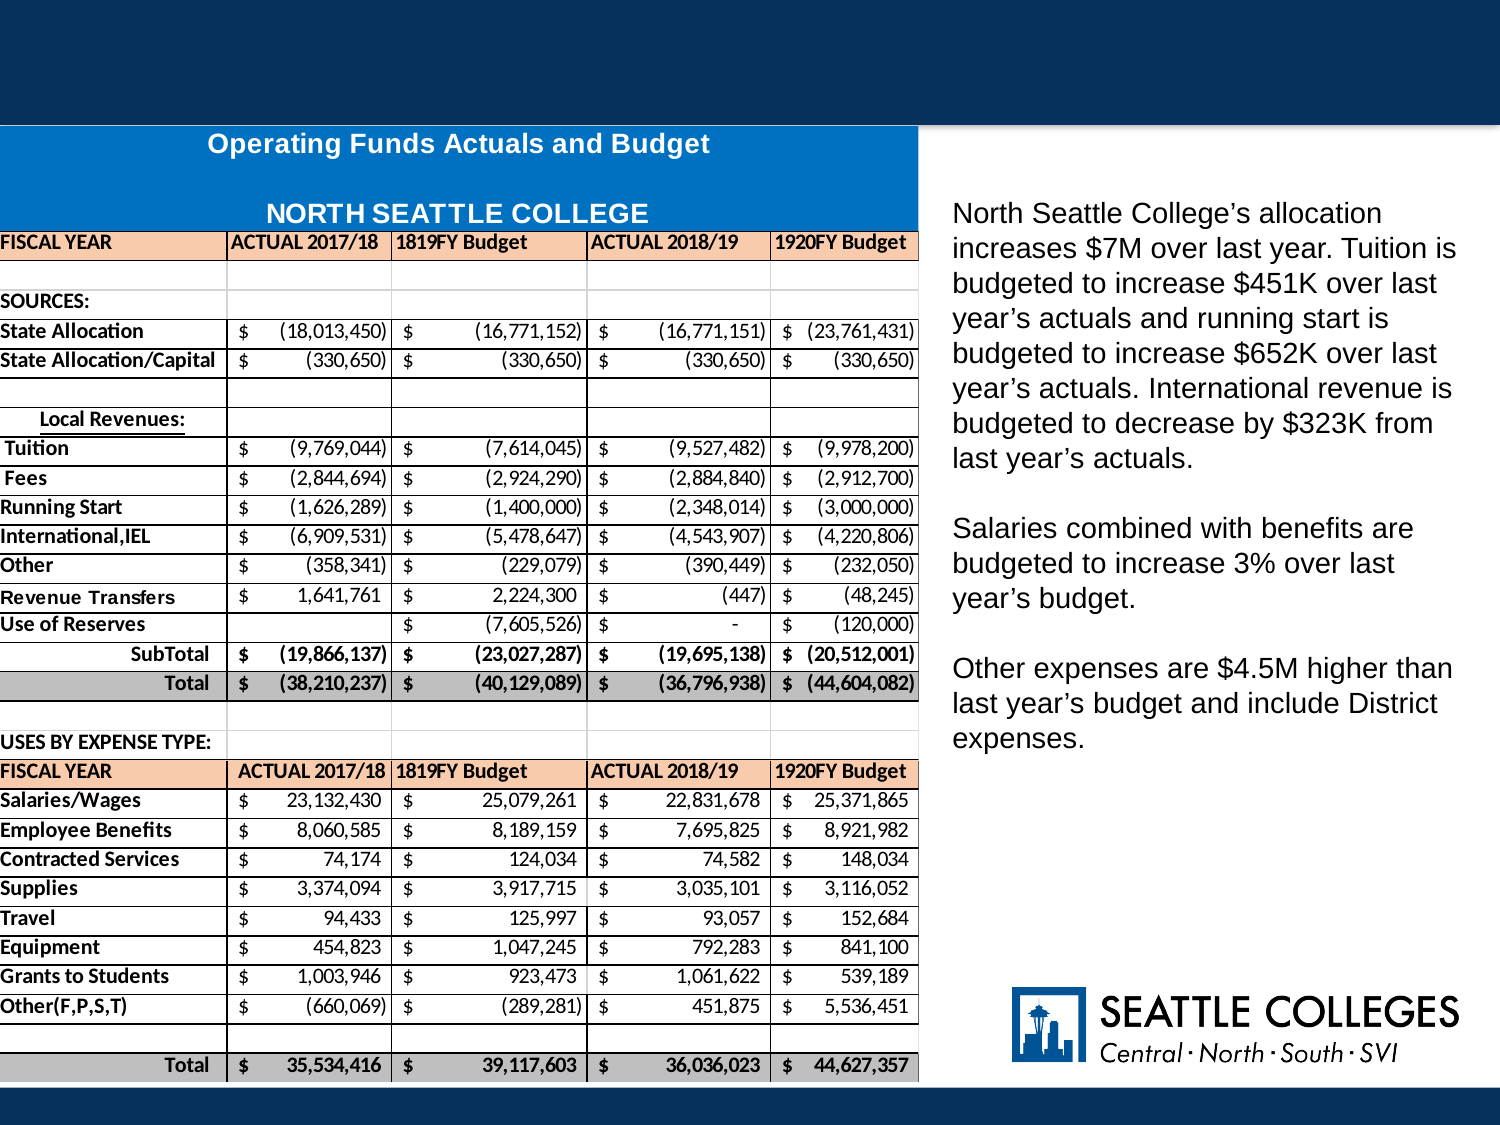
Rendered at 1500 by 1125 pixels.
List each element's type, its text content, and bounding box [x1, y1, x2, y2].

picture [1012, 987, 1459, 1063]
picture [0, 124, 921, 1084]
text_box North Seattle College’s allocation increases $7M over last year. Tuition is budgeted to increase $451K over last year’s actuals and running start is budgeted to increase $652K over last year’s actuals. International revenue is budgeted to decrease by $323K from last year’s actuals. Salaries combined with benefits are budgeted to increase 3% over last year’s budget. Other expenses are $4.5M higher than last year’s budget and include District expenses. [937, 187, 1492, 762]
